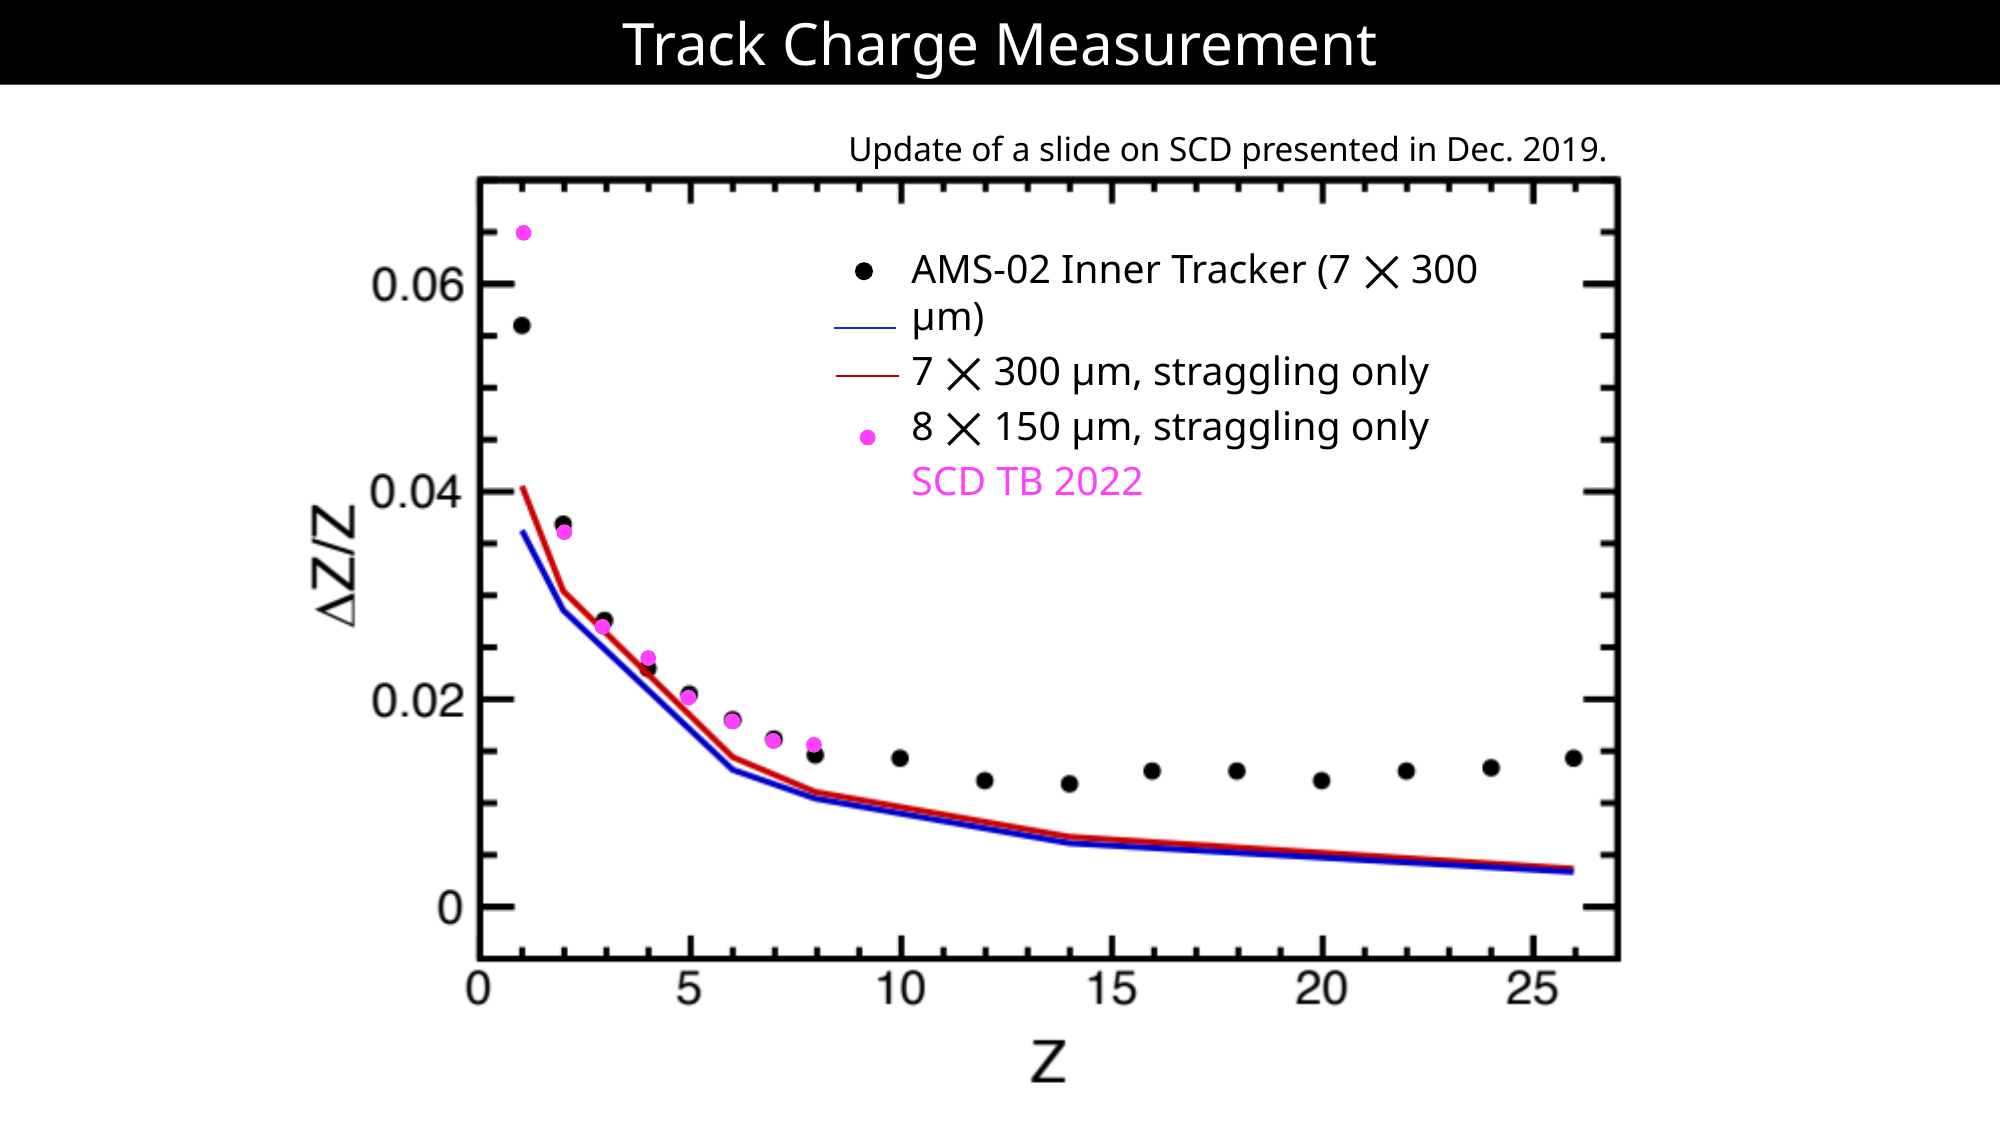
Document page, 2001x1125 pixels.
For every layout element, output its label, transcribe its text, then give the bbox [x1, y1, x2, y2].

text_box Track Charge Measurement [0, 0, 2000, 85]
picture [291, 78, 1690, 1111]
